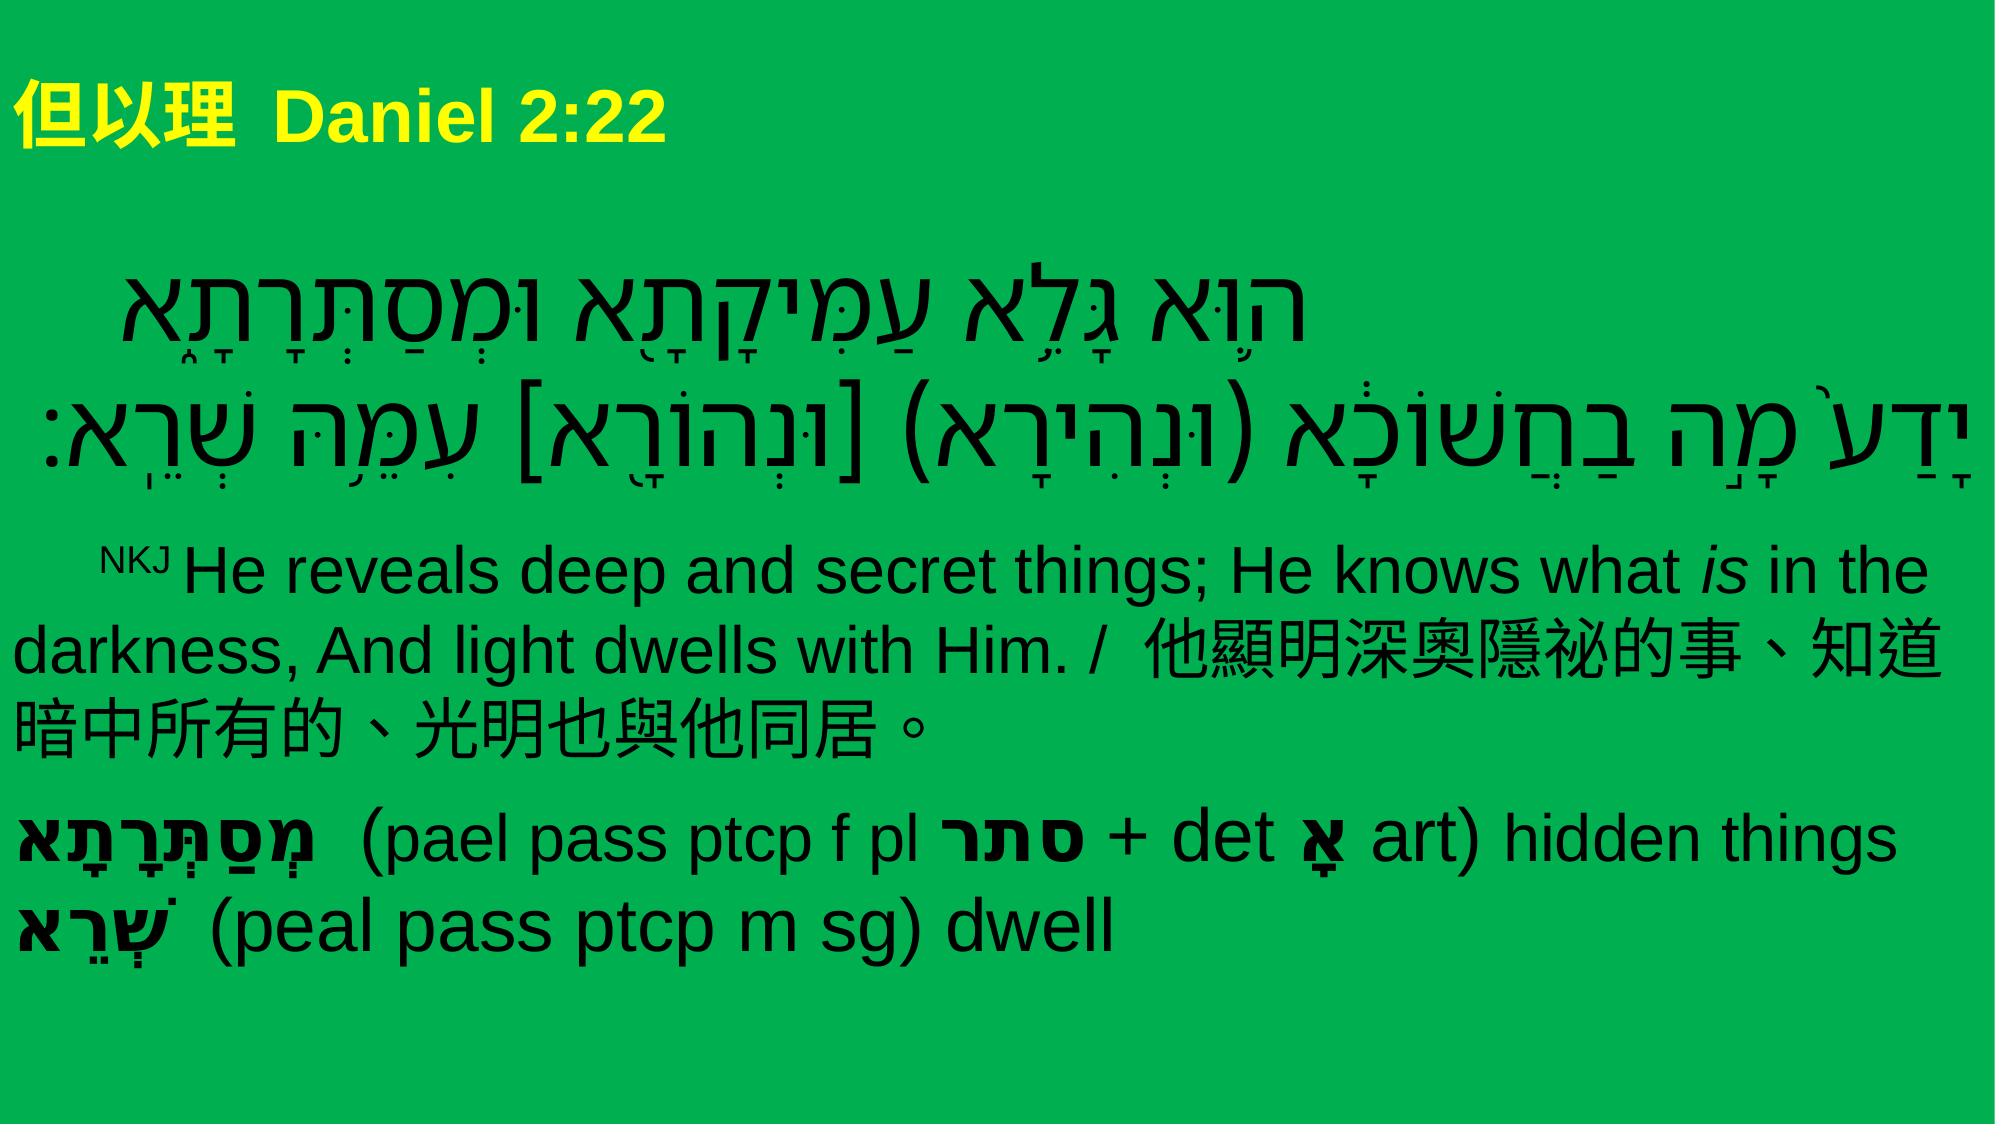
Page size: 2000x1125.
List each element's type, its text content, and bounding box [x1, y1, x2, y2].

text_box 但以理 Daniel 2:22 ‎ה֛וּא גָּלֵ֥א עַמִּיקָתָ֖א וּמְסַתְּרָתָ֑א יָדַע֙ מָ֣ה בַחֲשׁוֹכָ֔א (וּנְהִירָא) [וּנְהוֹרָ֖א] עִמֵּ֥הּ שְׁרֵֽא׃ NKJ He reveals deep and secret things; He knows what is in the darkness, And light dwells with Him. / 他顯明深奧隱祕的事、知道暗中所有的、光明也與他同居。 מְסַתְּרָתָא (pael pass ptcp f pl סתר + det אָ art) hidden things שְׁרֵא (peal pass ptcp m sg) dwell [0, 0, 1995, 1124]
